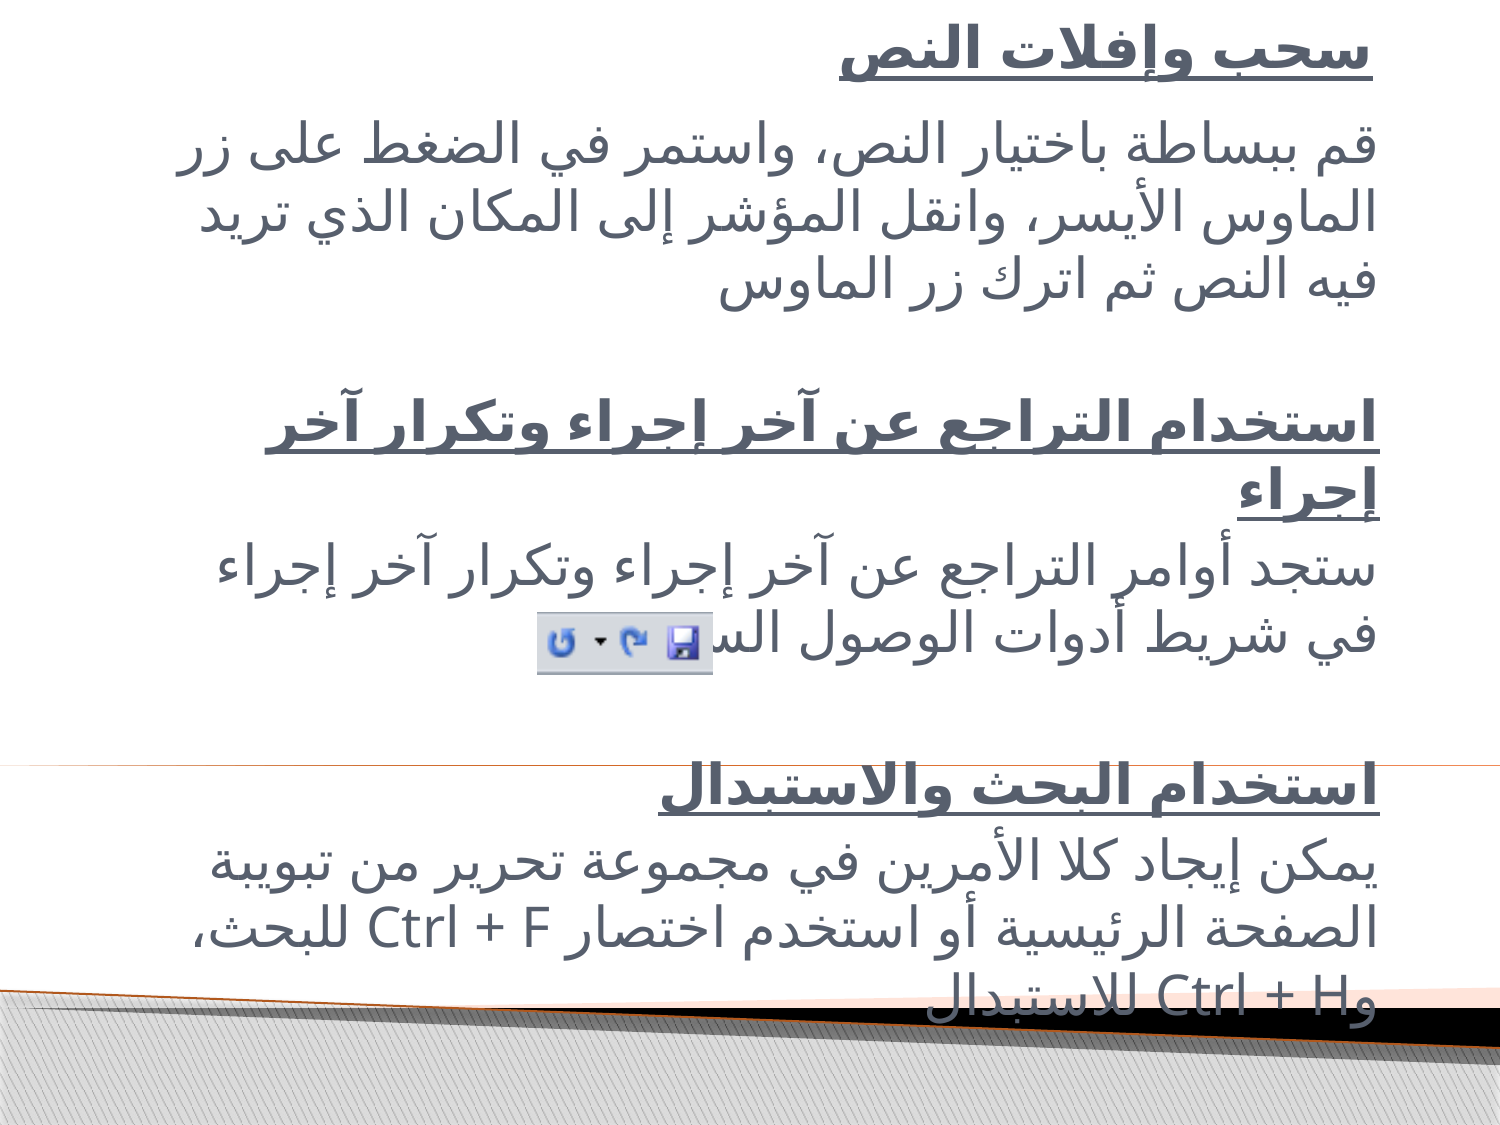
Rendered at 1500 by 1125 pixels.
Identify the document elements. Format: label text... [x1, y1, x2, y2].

picture [537, 612, 713, 676]
title سحب وإفلات النص [112, 0, 1388, 88]
picture [5, 1008, 1500, 1066]
subtitle قم ببساطة باختيار النص، واستمر في الضغط على زر الماوس الأيسر، وانقل المؤشر إلى المكان الذي تريد فيه النص ثم اترك زر الماوس استخدام التراجع عن آخر إجراء وتكرار آخر إجراء ستجد أوامر التراجع عن آخر إجراء وتكرار آخر إجراء في شريط أدوات الوصول السريع استخدام البحث والاستبدال يمكن إيجاد كلا الأمرين في مجموعة تحرير من تبويبة الصفحة الرئيسية أو استخدم اختصار Ctrl + F للبحث، وCtrl + H للاستبدال [150, 99, 1388, 975]
